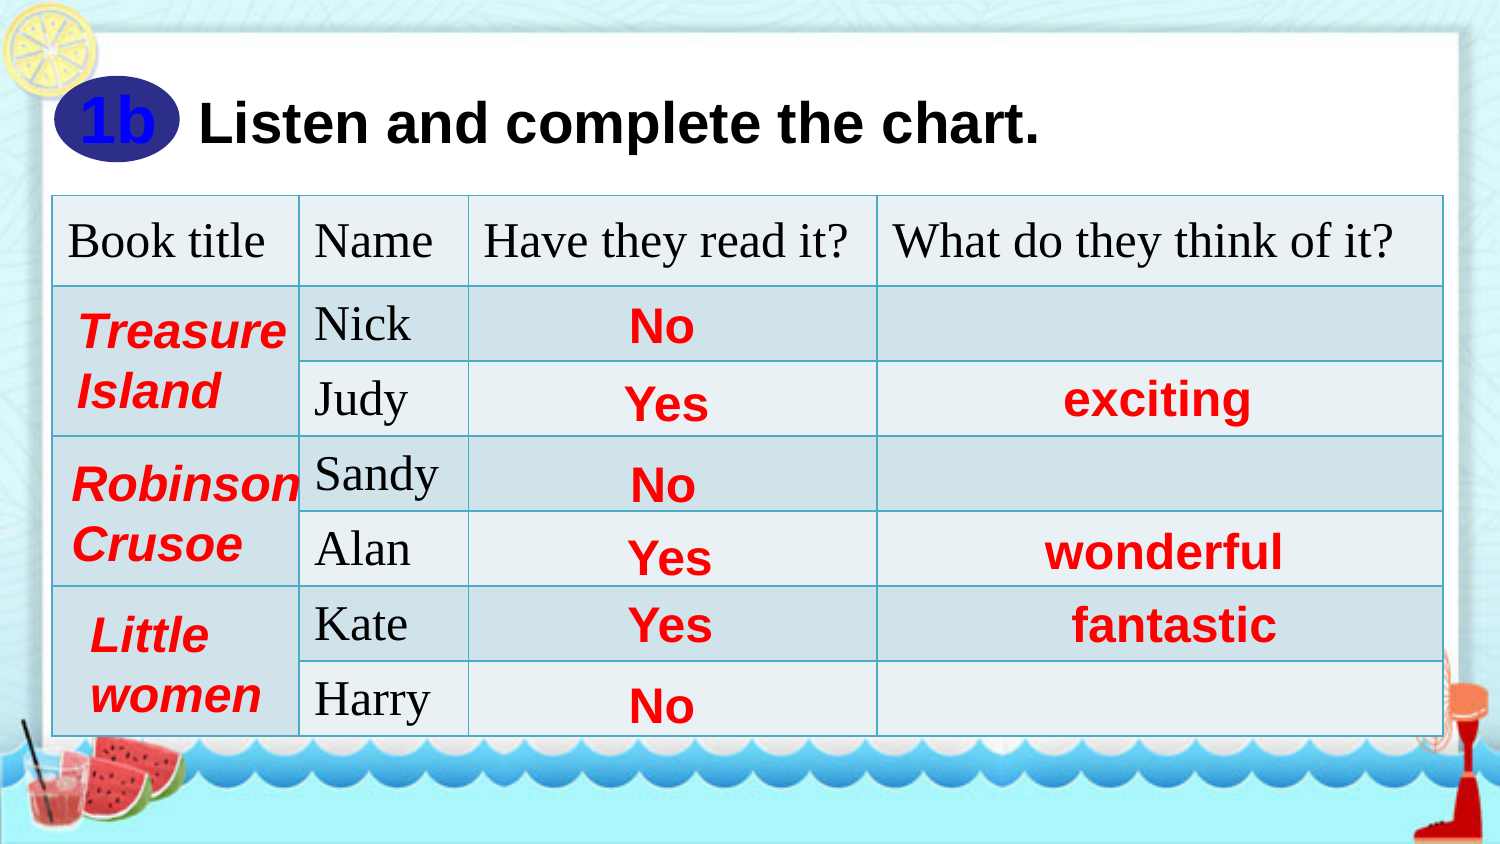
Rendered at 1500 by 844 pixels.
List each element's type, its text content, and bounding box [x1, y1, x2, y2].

table_cell [734, 587, 876, 660]
text_box No [613, 666, 734, 741]
text_box Robinson Crusoe [56, 444, 317, 580]
table_cell [878, 287, 1442, 360]
table_cell [469, 587, 612, 660]
table_header What do they think of it? [878, 196, 1442, 285]
table_cell Judy [300, 362, 468, 435]
table_cell Kate [300, 587, 468, 660]
table_cell [718, 362, 876, 435]
table_header Name [300, 196, 468, 285]
table_cell [53, 287, 298, 435]
table_cell [469, 287, 614, 360]
text_box No [614, 270, 718, 364]
table_cell [734, 512, 876, 585]
table_cell [1340, 512, 1442, 585]
picture [0, 0, 1500, 844]
table_cell [53, 587, 298, 735]
table_header Book title [53, 196, 298, 285]
text_box Yes [612, 518, 762, 593]
table_cell [469, 512, 615, 585]
table_cell [878, 437, 1442, 510]
text_box Little women [75, 595, 283, 731]
text_box No [615, 444, 734, 520]
table_cell [469, 662, 876, 735]
text_box Yes [612, 584, 734, 660]
text_box Yes [608, 364, 745, 439]
table_cell [878, 587, 1056, 660]
table_cell Alan [300, 512, 468, 585]
table_cell [718, 287, 876, 360]
table_cell [878, 512, 1030, 585]
table_cell Nick [300, 287, 468, 360]
table_cell [469, 437, 876, 510]
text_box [55, 68, 194, 166]
table_cell Harry [300, 662, 468, 735]
table_header Have they read it? [469, 196, 876, 285]
table_cell Sandy [300, 437, 468, 510]
table_cell [1309, 587, 1442, 660]
text_box Treasure Island [62, 291, 303, 427]
text_box exciting [1048, 359, 1287, 434]
text_box fantastic [1056, 585, 1309, 661]
text_box Listen and complete the chart. [198, 77, 1136, 163]
table_cell [878, 362, 1442, 435]
table_cell [878, 662, 1442, 735]
text_box wonderful [1030, 512, 1340, 588]
table_cell [469, 362, 614, 435]
table_cell [53, 437, 298, 585]
